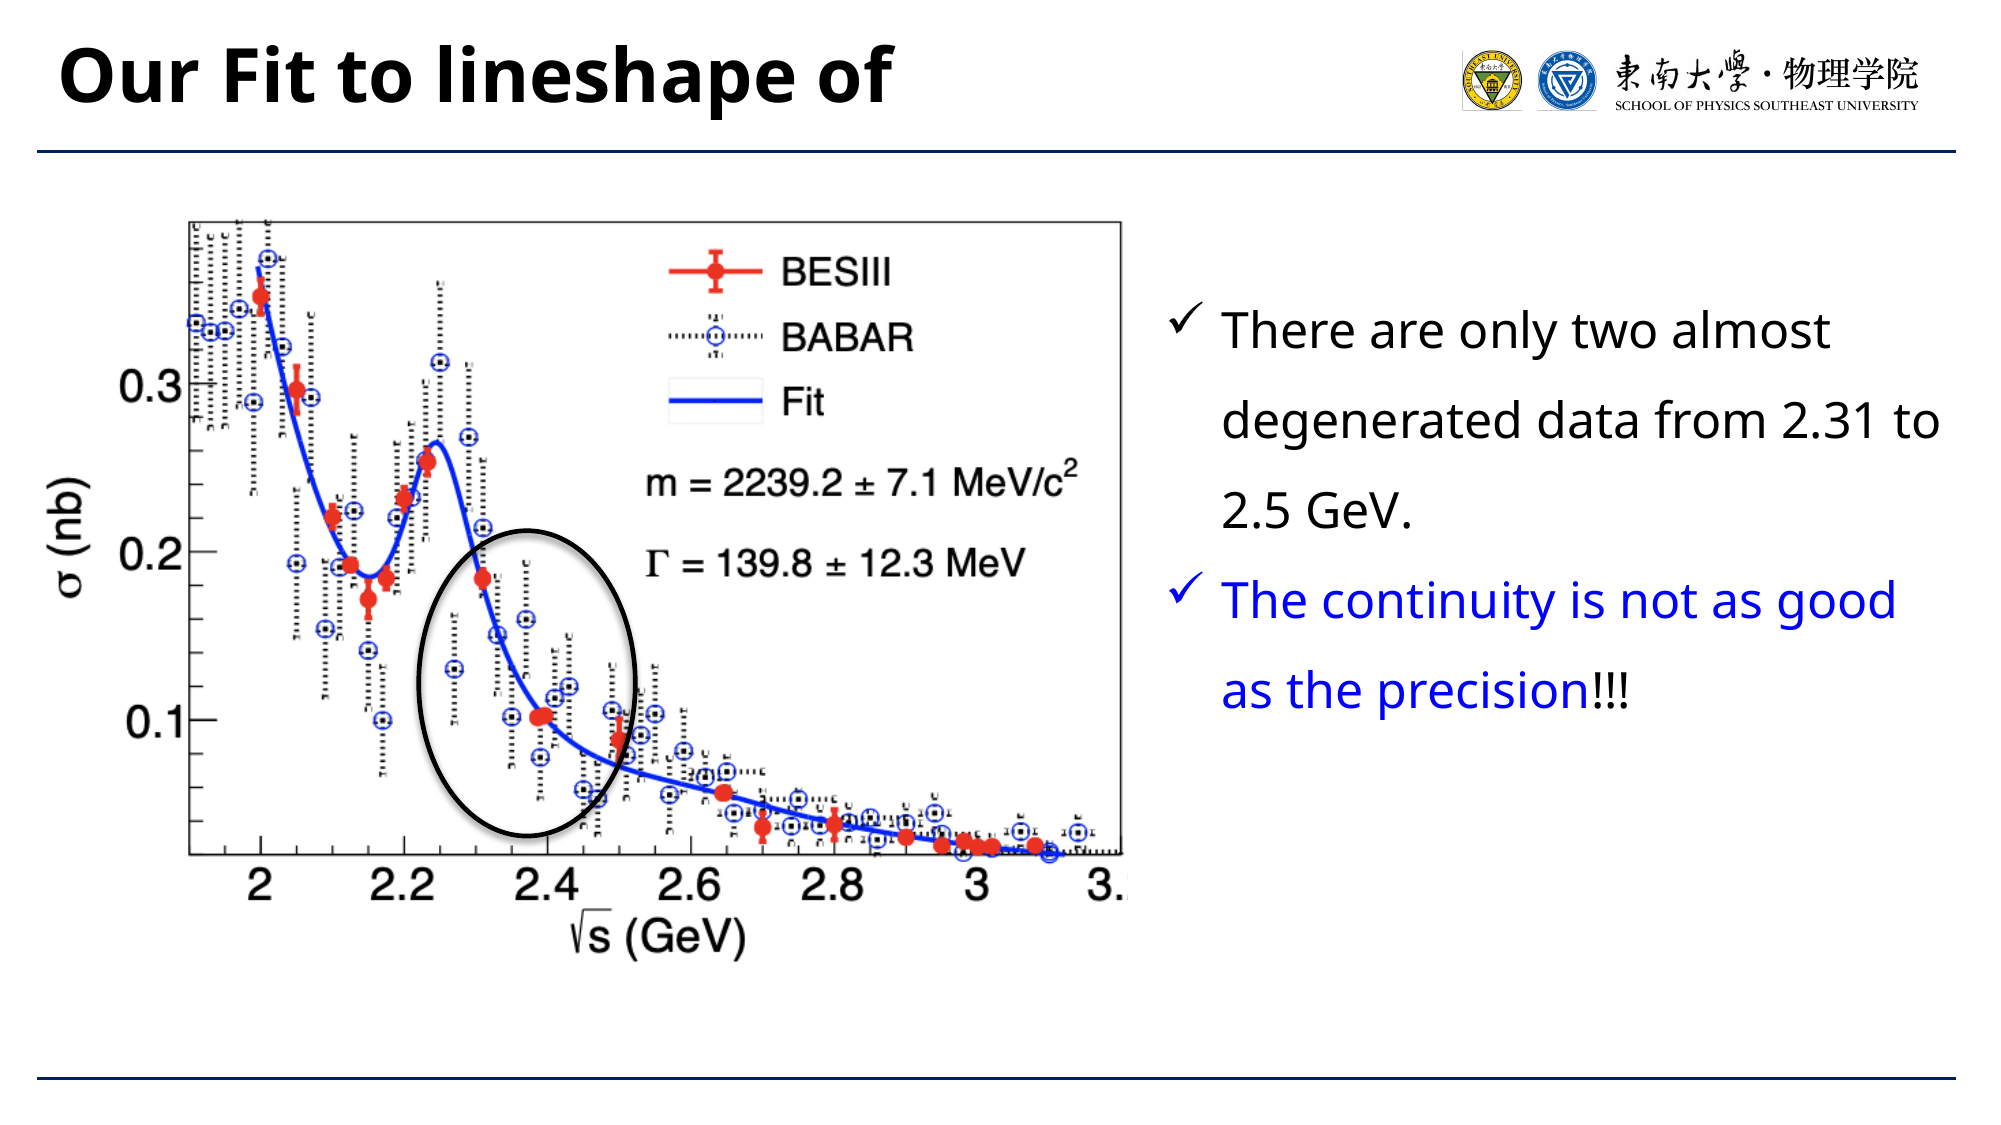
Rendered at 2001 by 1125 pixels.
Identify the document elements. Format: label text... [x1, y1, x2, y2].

text_box There are only two almost degenerated data from 2.31 to 2.5 GeV. The continuity is not as good as the precision!!! [1157, 260, 1964, 727]
picture [1462, 46, 1920, 115]
picture [32, 213, 1128, 989]
